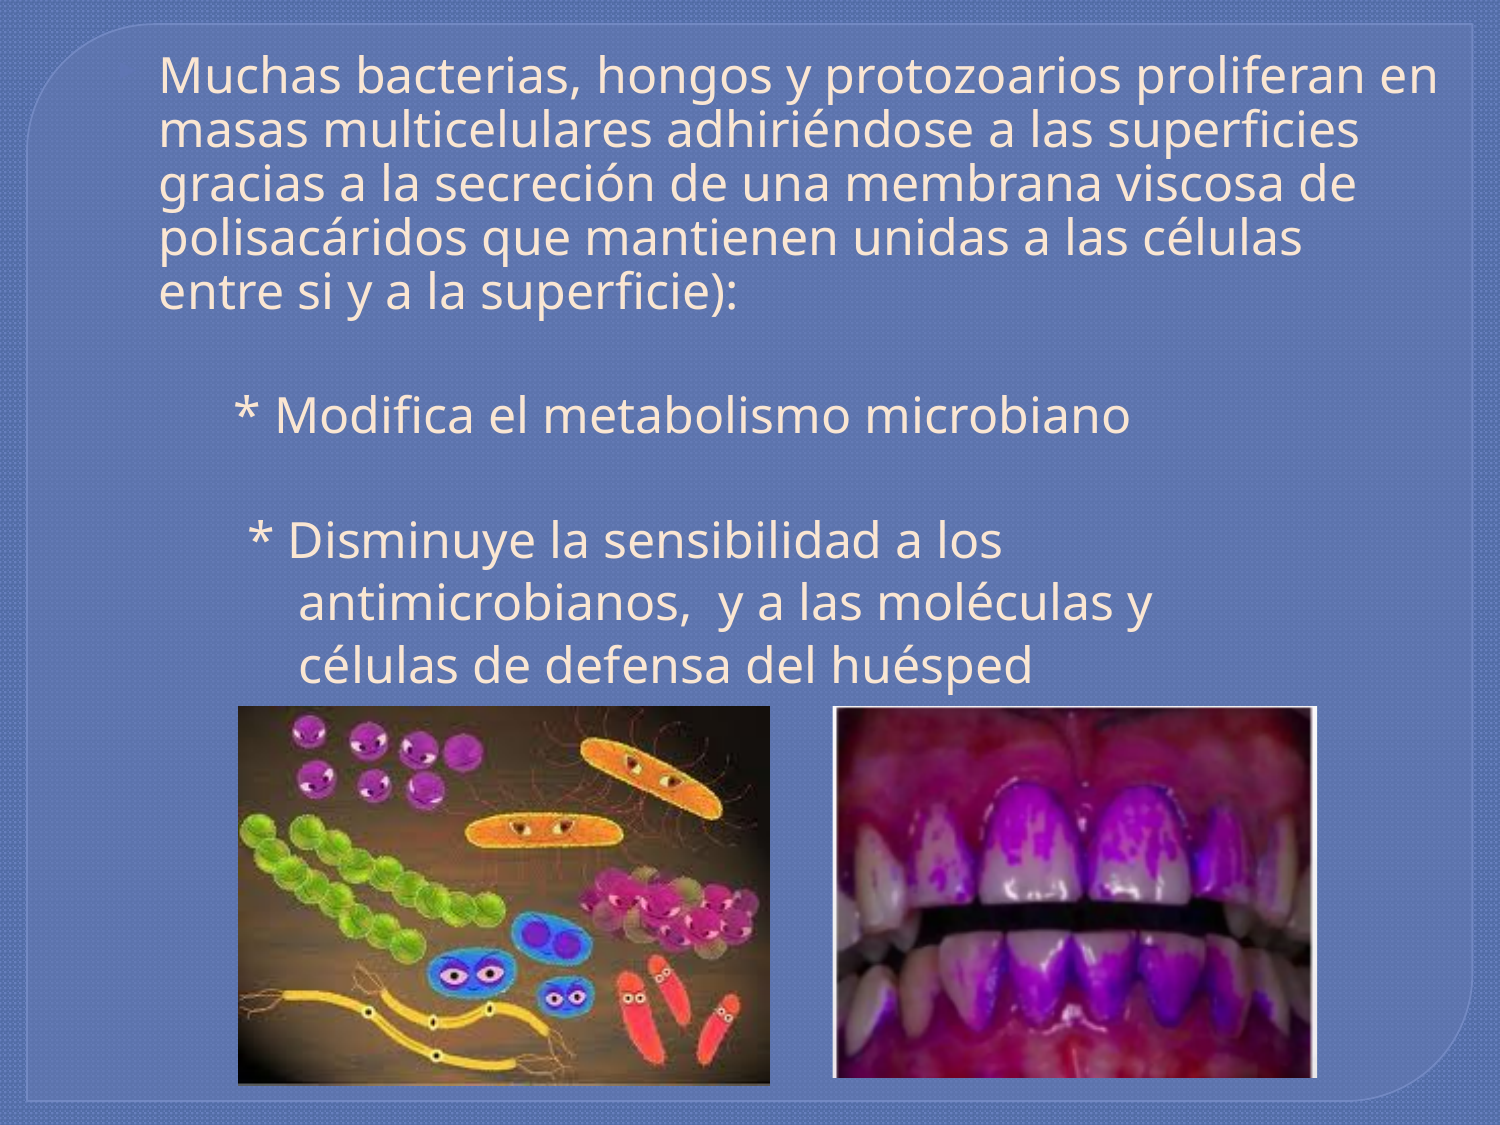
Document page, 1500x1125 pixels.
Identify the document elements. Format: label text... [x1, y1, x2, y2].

text_box Muchas bacterias, hongos y protozoarios proliferan en masas multicelulares adhiriéndose a las superficies gracias a la secreción de una membrana viscosa de polisacáridos que mantienen unidas a las células entre si y a la superficie): * Modifica el metabolismo microbiano * Disminuye la sensibilidad a los antimicrobianos, y a las moléculas y células de defensa del huésped [84, 42, 1456, 836]
picture [238, 706, 771, 1086]
picture [832, 706, 1318, 1078]
